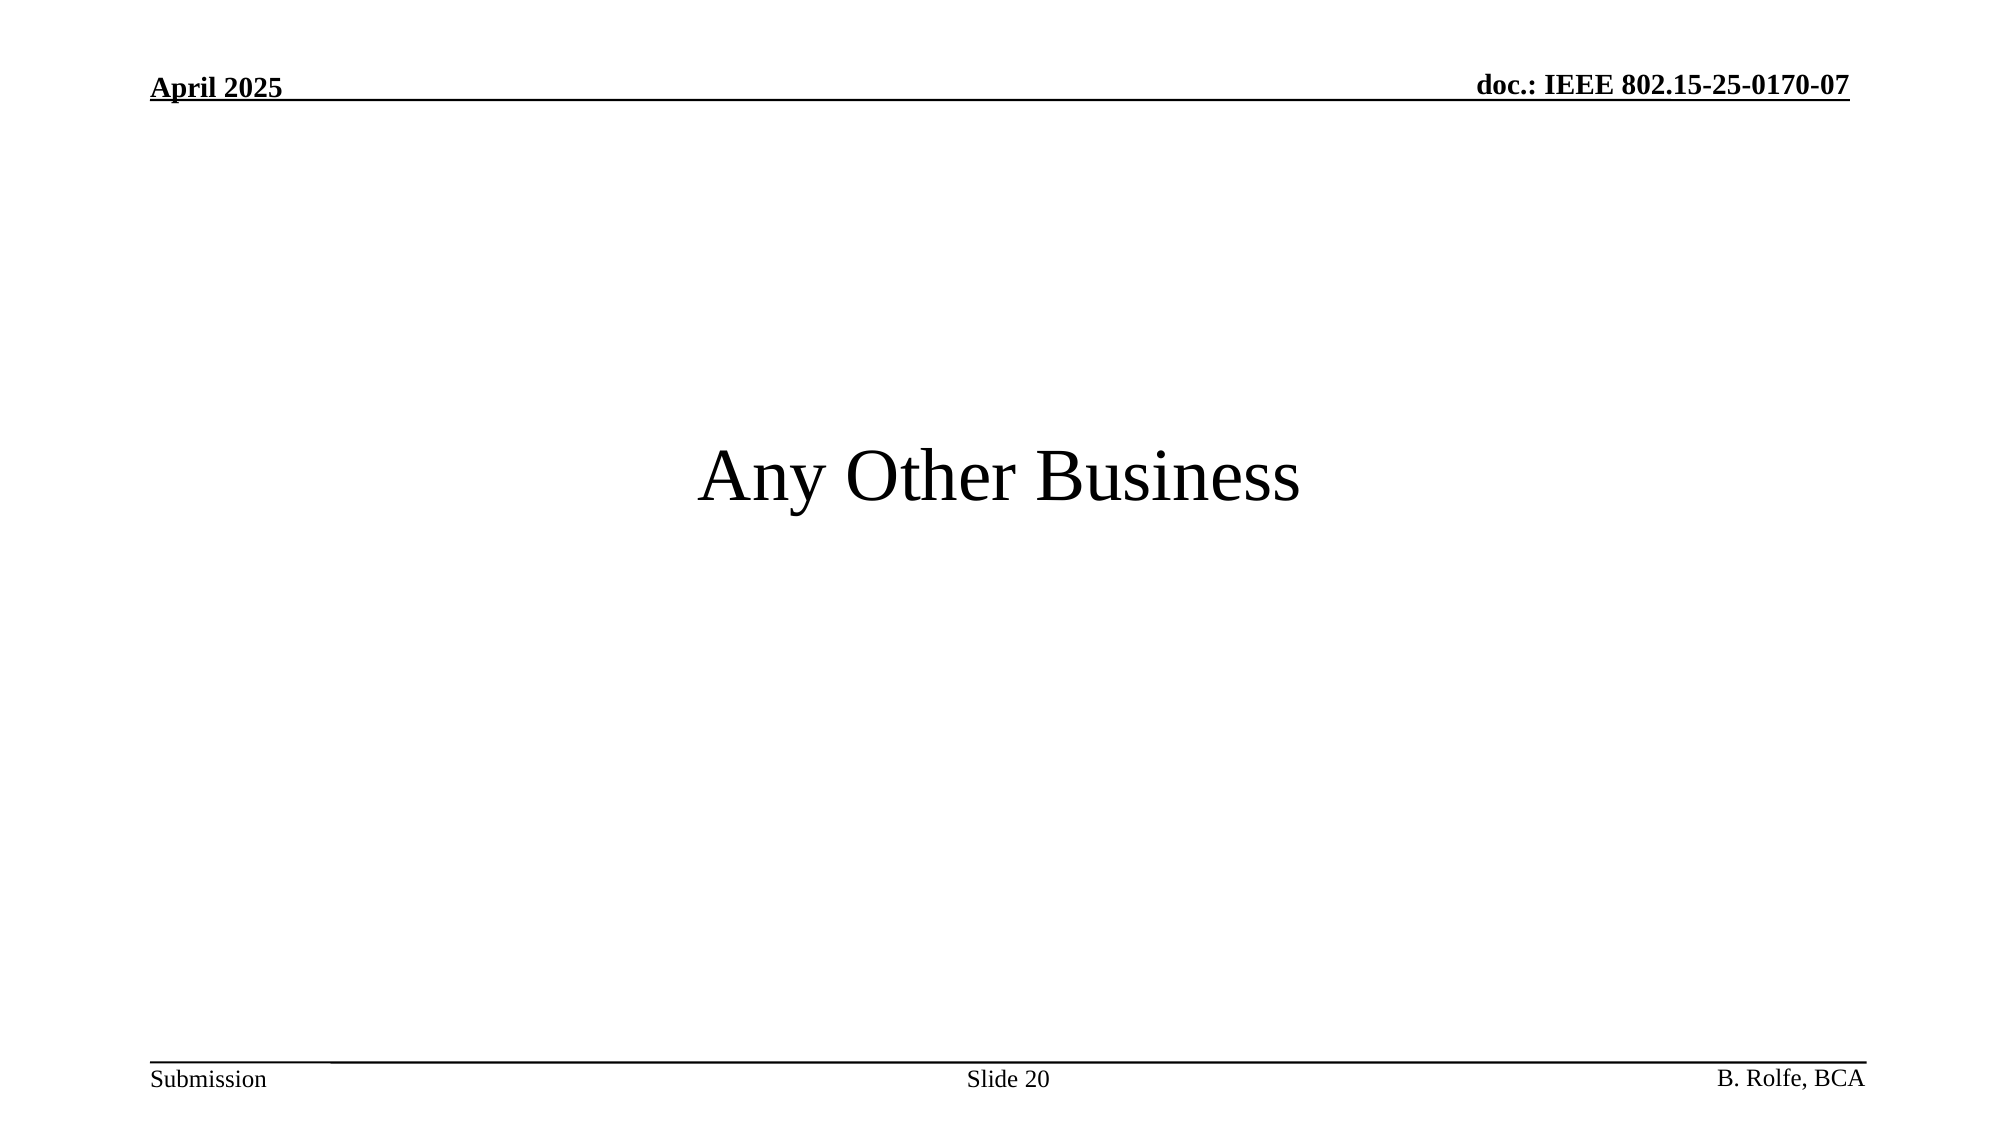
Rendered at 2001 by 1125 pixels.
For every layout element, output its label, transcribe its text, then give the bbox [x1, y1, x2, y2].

title Any Other Business [150, 349, 1850, 591]
slide_number Slide 20 [964, 1062, 1053, 1093]
